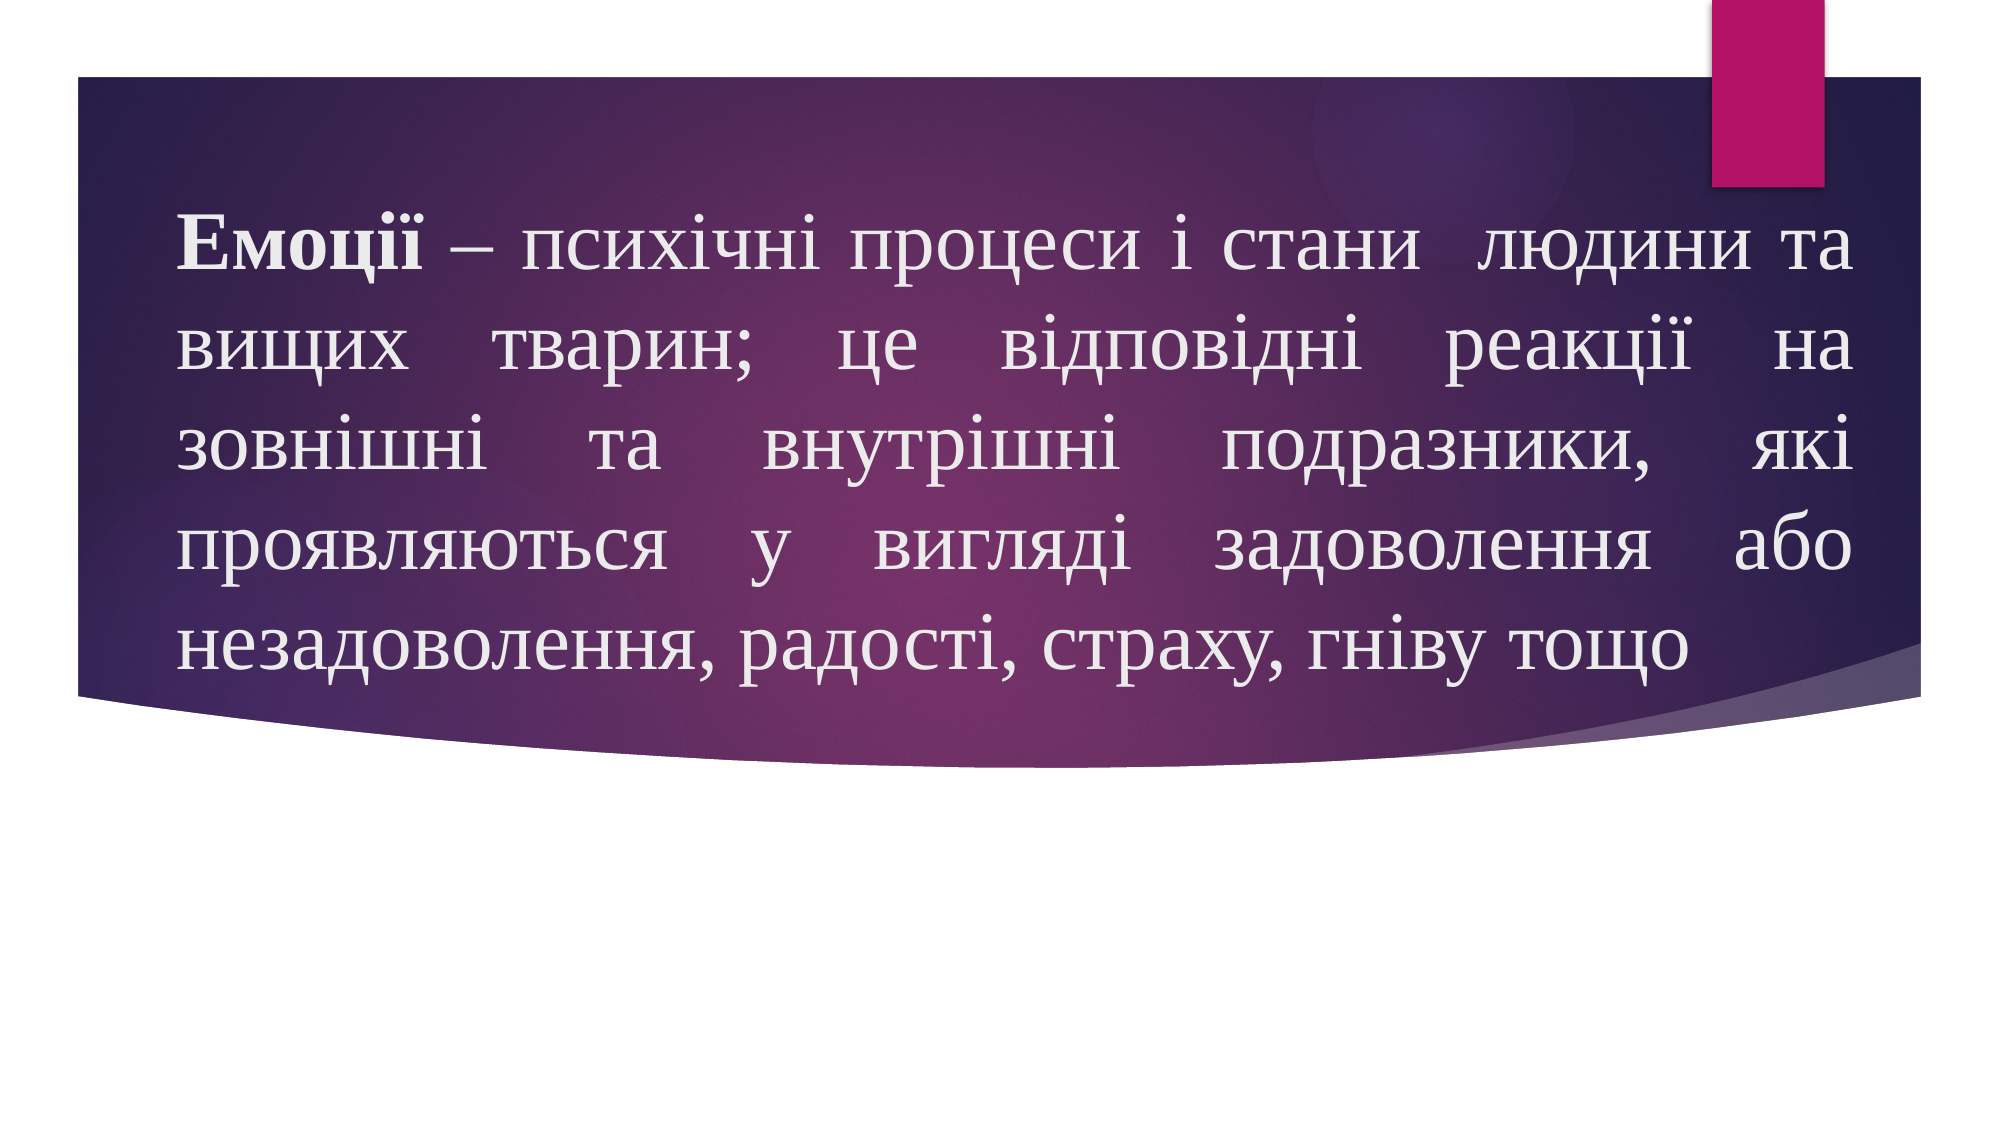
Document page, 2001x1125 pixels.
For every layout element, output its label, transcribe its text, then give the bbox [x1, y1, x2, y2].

title Емоції – психічні процеси і стани людини та вищих тварин; це відповідні реакції на зовнішні та внутрішні подразники, які проявляються у вигляді задоволення або незадоволення, радості, страху, гніву тощо [161, 153, 1872, 694]
